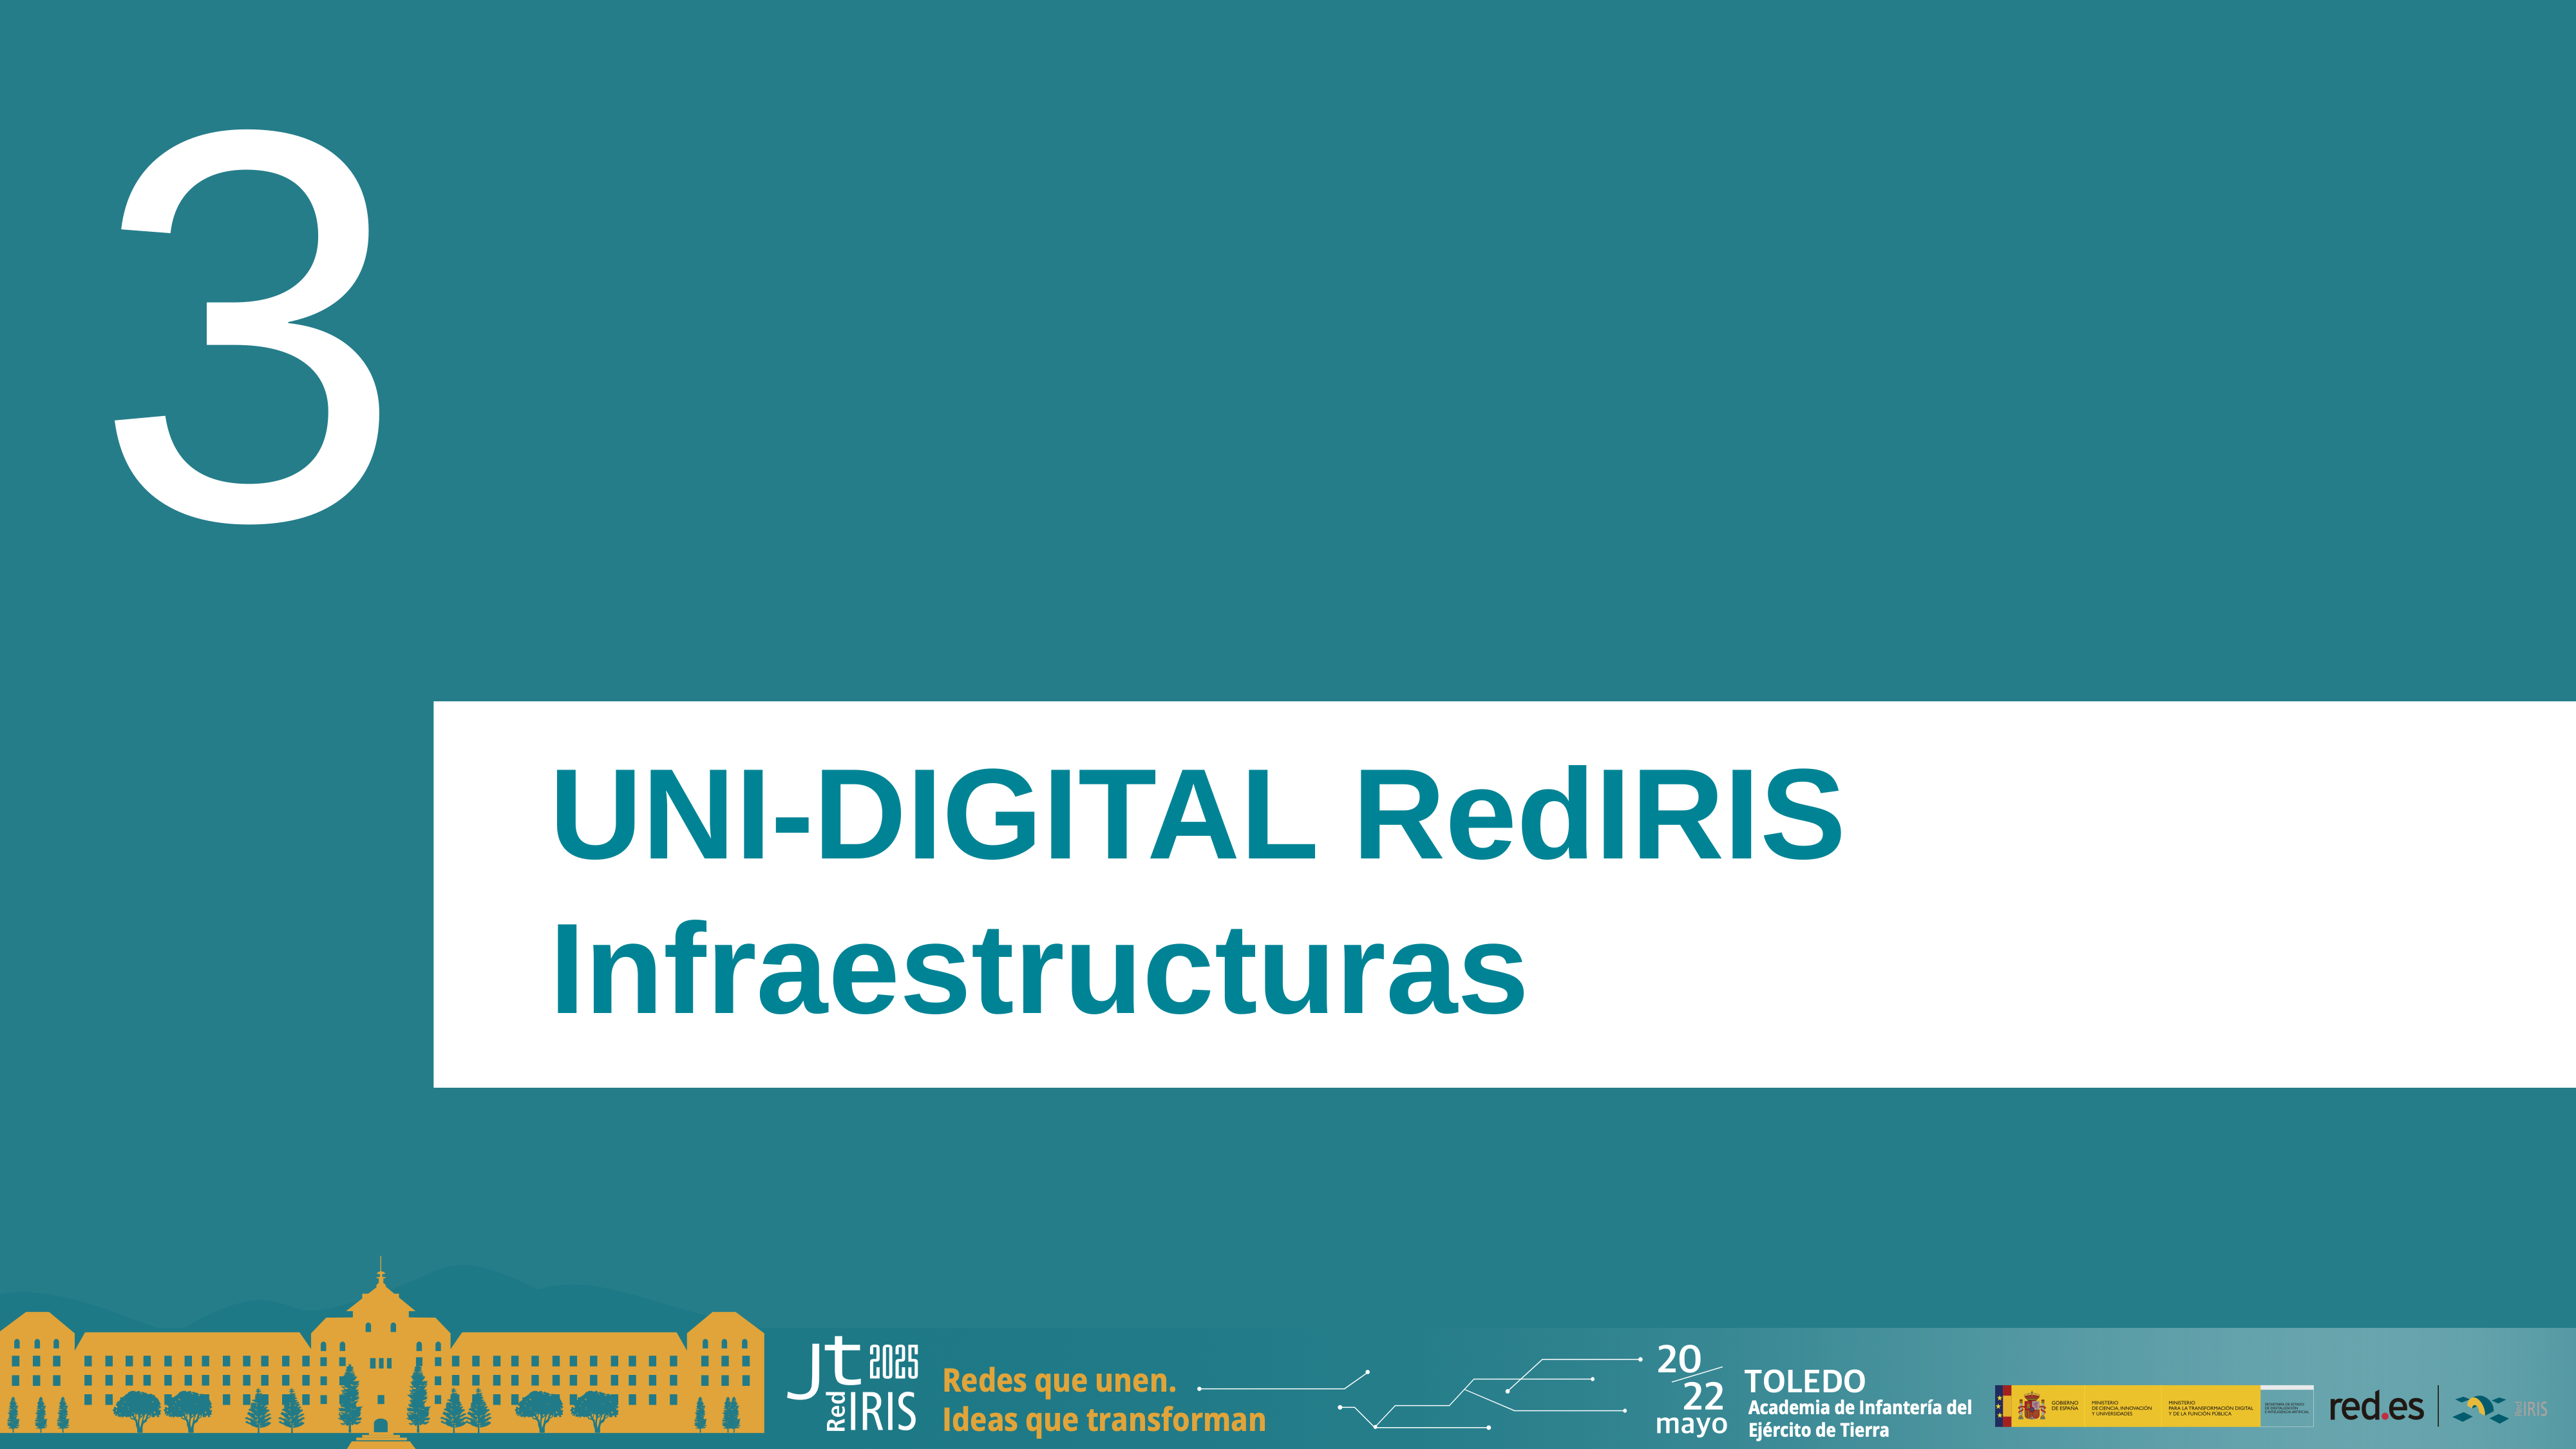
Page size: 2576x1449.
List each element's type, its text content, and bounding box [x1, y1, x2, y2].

text_box UNI-DIGITAL RedIRIS Infraestructuras [433, 701, 2576, 1088]
text_box 3 [93, 90, 547, 740]
picture [0, 1256, 2576, 1449]
